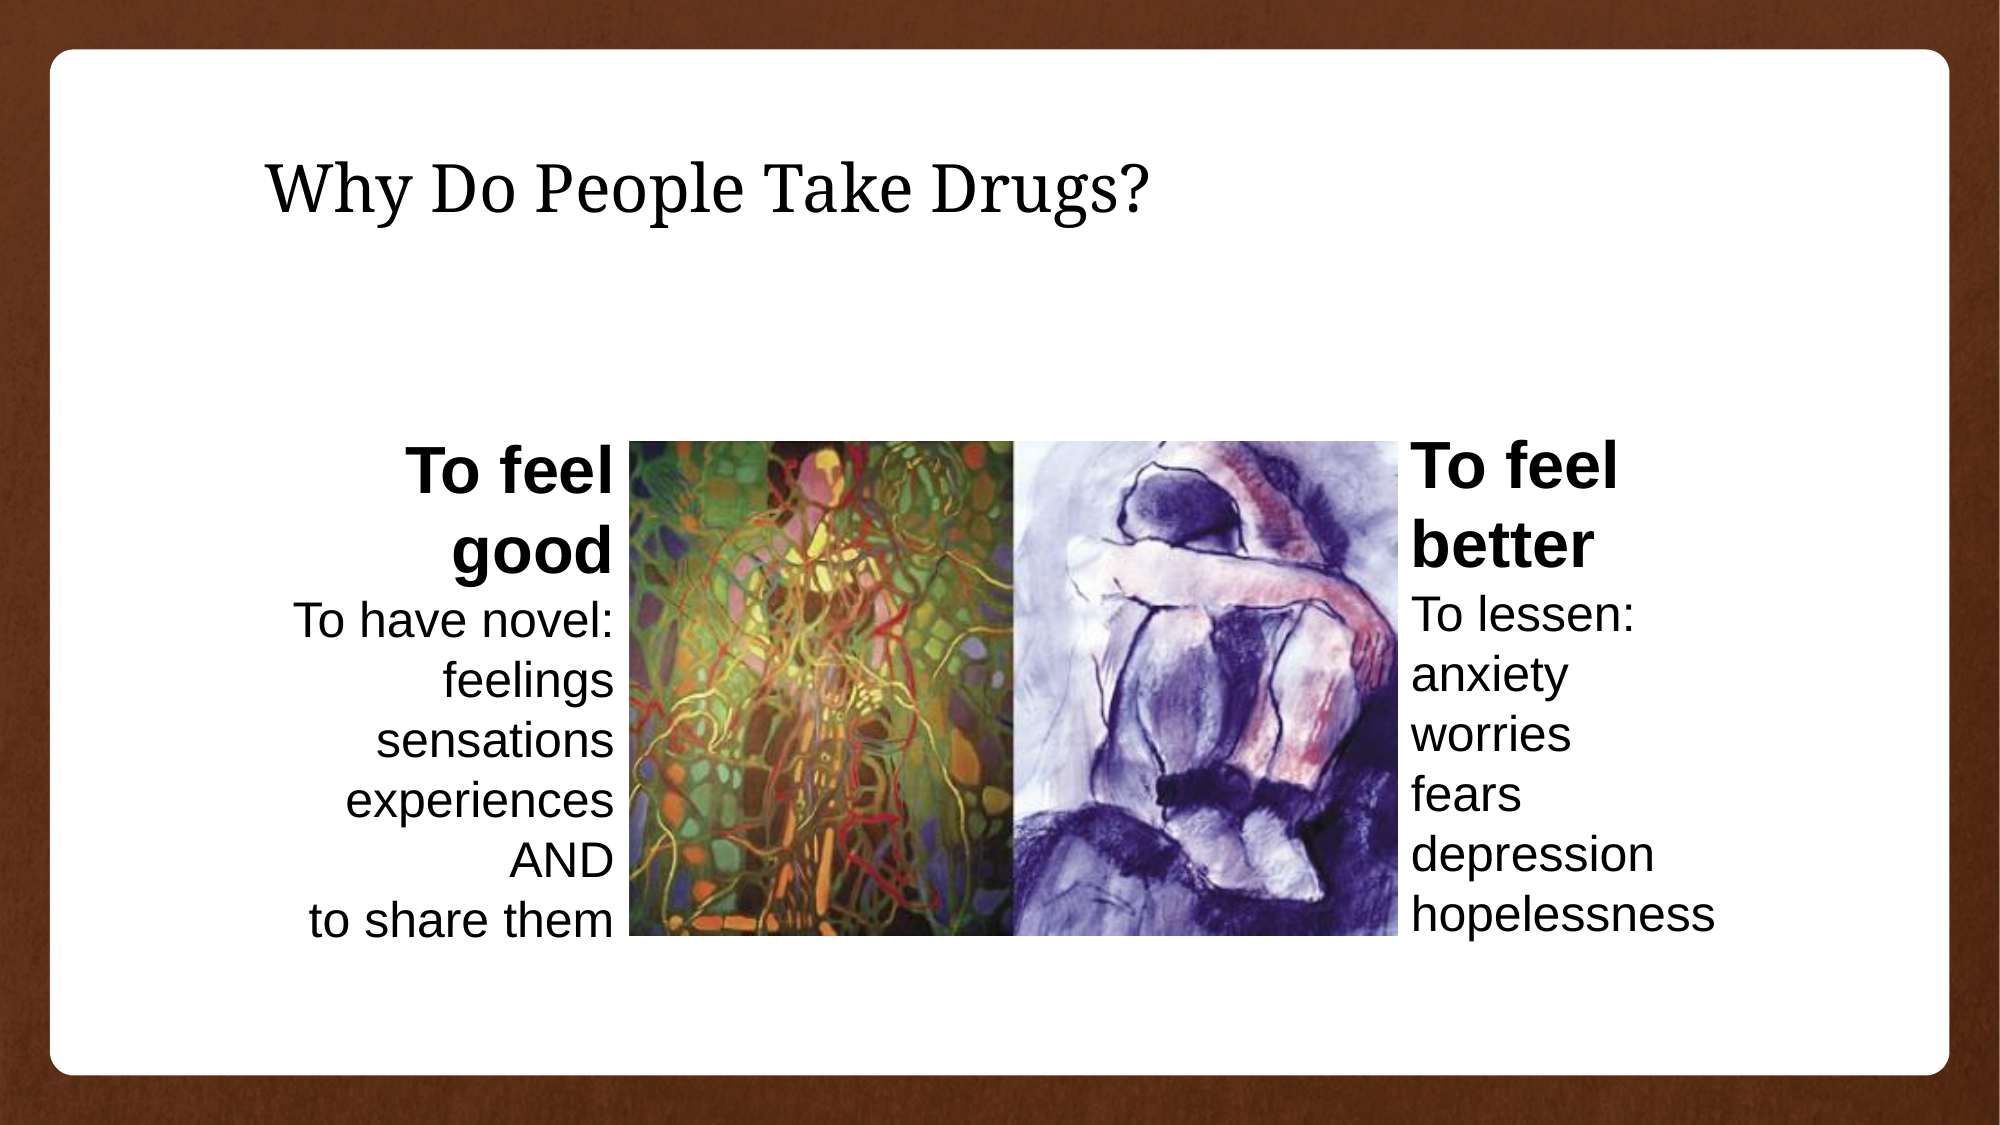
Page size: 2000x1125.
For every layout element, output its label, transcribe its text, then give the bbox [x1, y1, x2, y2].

text_box To feel better To lessen: anxiety worries fears depression hopelessness [1396, 413, 1750, 1109]
picture [629, 441, 1398, 936]
title Why Do People Take Drugs? [249, 42, 1750, 234]
text_box To feel good To have novel: feelings sensations experiences AND to share them [249, 420, 630, 1035]
